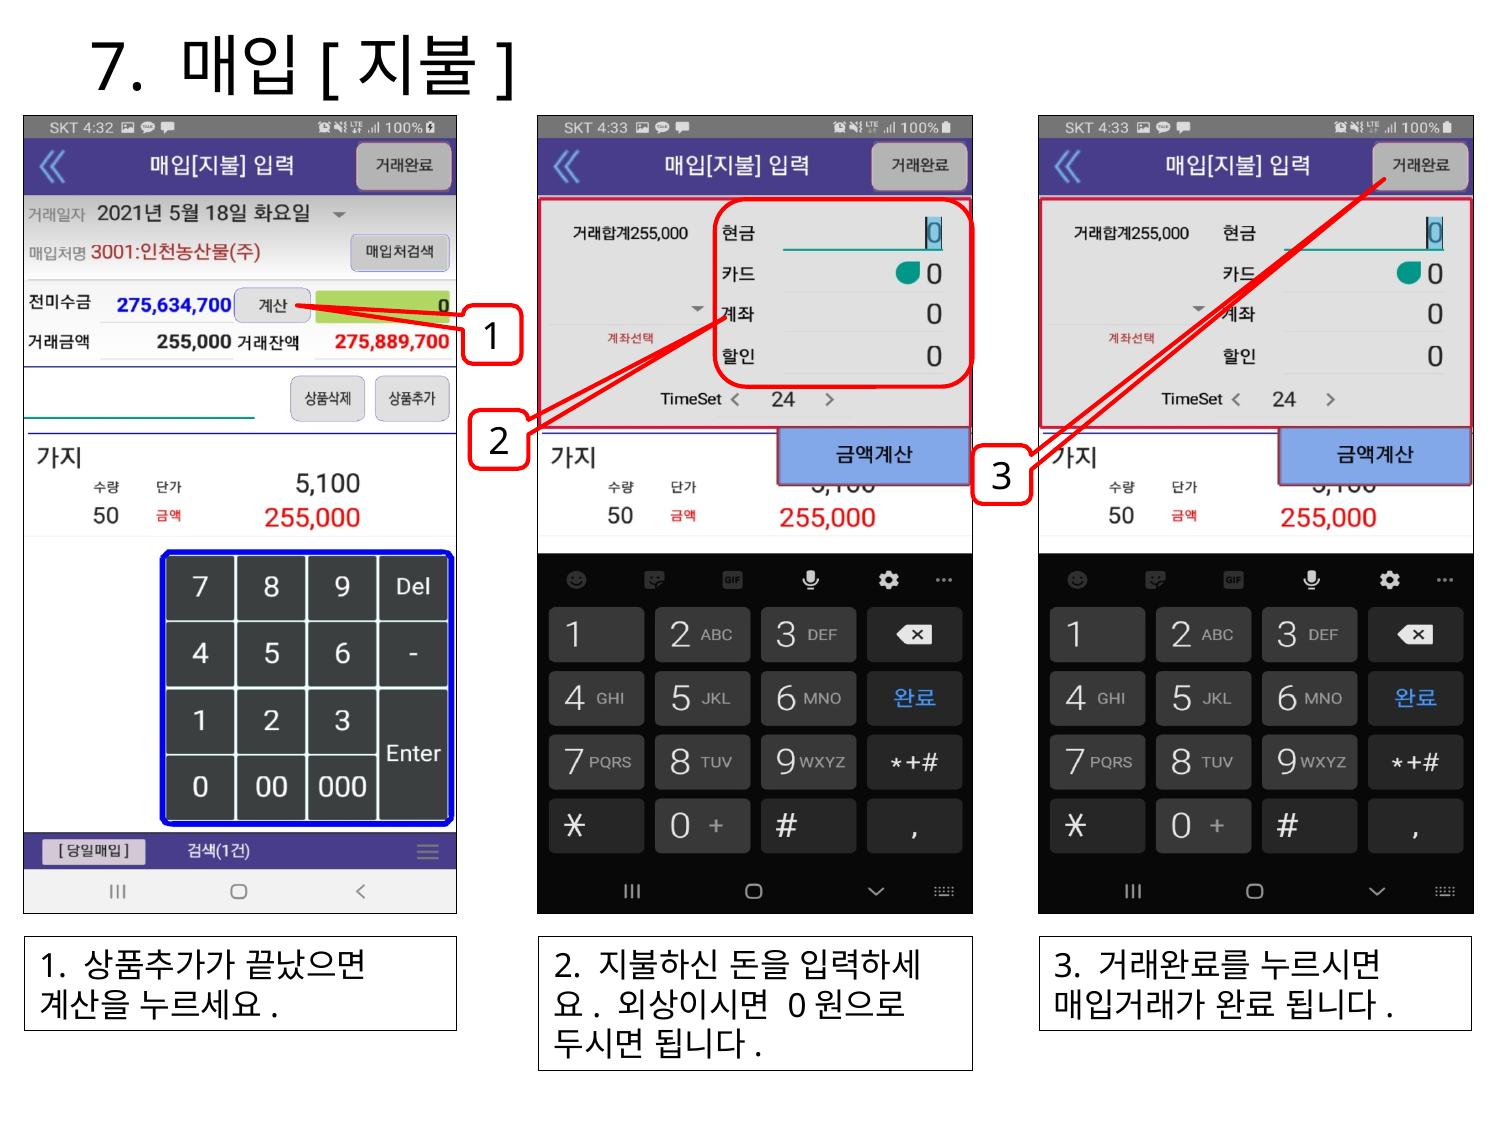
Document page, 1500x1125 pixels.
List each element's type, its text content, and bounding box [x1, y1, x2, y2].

picture [1037, 115, 1474, 915]
text_box 3 [977, 443, 1032, 506]
text_box 1 [462, 303, 524, 366]
picture [23, 114, 458, 915]
text_box 3. 거래완료를 누르시면 매입거래가 완료 됩니다. [1039, 936, 1472, 1031]
text_box 7. 매입[지불] [74, 16, 1425, 99]
text_box 2. 지불하신 돈을 입력하세요. 외상이시면 0원으로 두시면 됩니다. [538, 936, 973, 1071]
text_box 2 [467, 407, 532, 471]
picture [537, 115, 973, 915]
text_box 1. 상품추가가 끝났으면 계산을 누르세요. [24, 936, 457, 1031]
